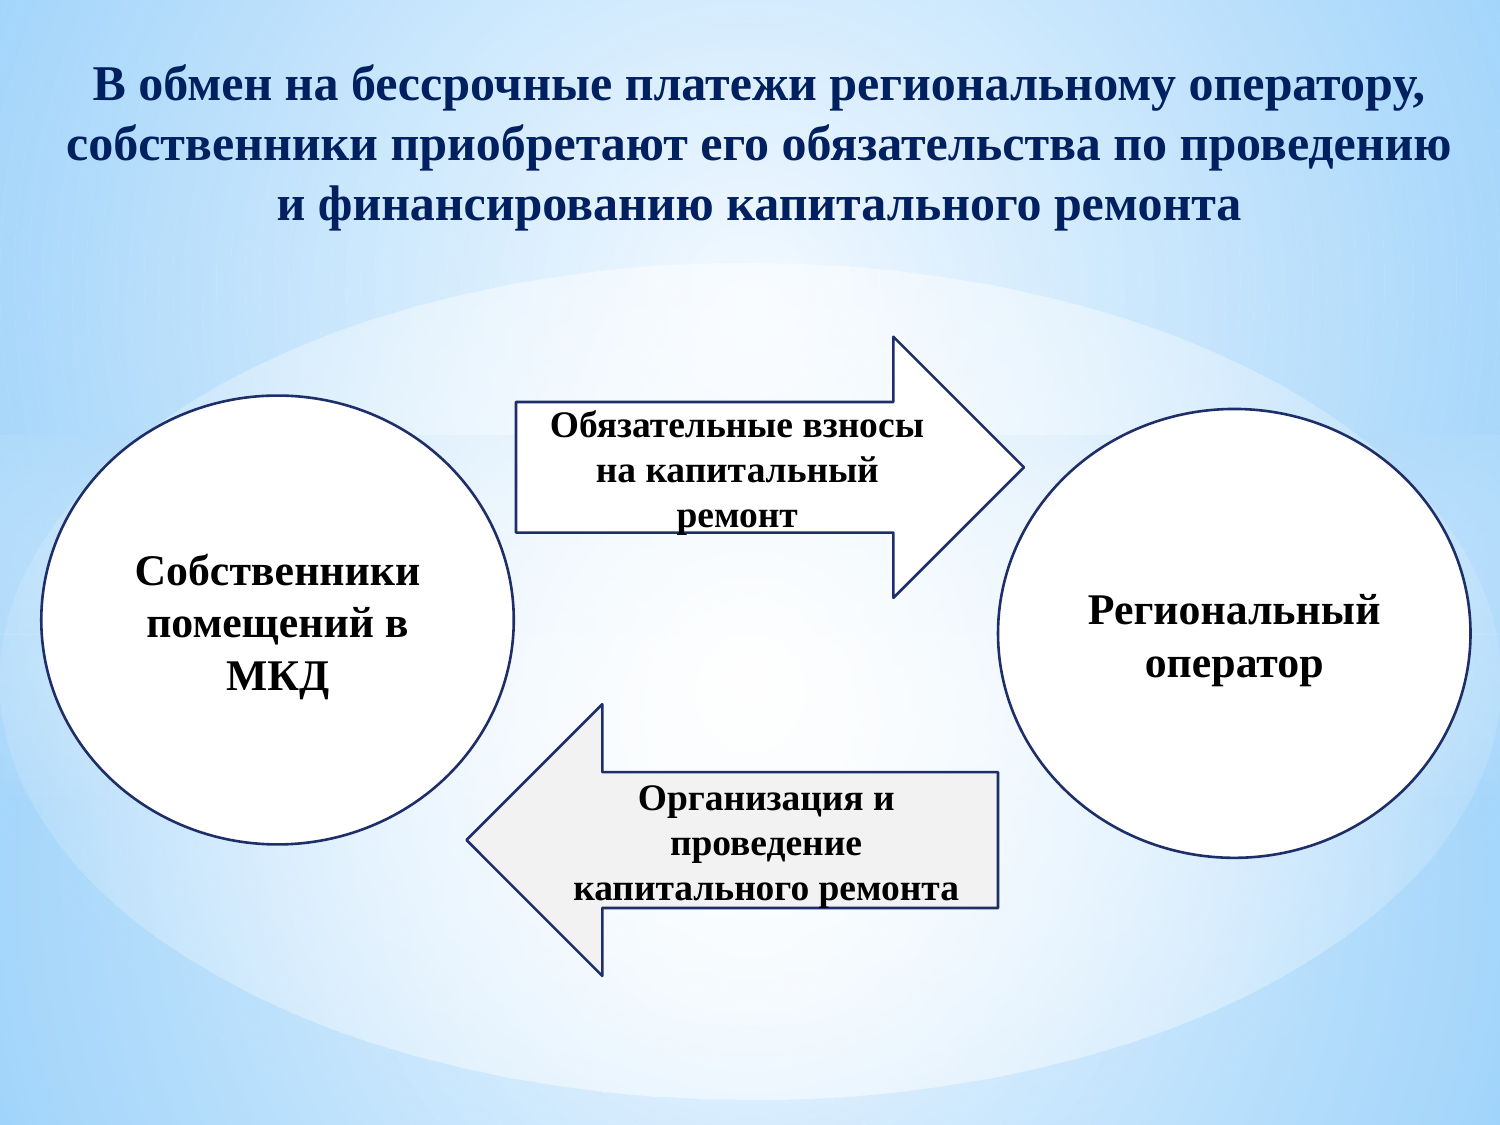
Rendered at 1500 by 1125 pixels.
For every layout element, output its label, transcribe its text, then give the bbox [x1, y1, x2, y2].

text_box Организация и проведение капитального ремонта [465, 703, 1000, 978]
title В обмен на бессрочные платежи региональному оператору, собственники приобретают его обязательства по проведению и финансированию капитального ремонта [17, 42, 1471, 161]
text_box Обязательные взносы на капитальный ремонт [514, 335, 1025, 600]
text_box Региональный оператор [996, 407, 1472, 860]
text_box Собственники помещений в МКД [39, 394, 516, 846]
